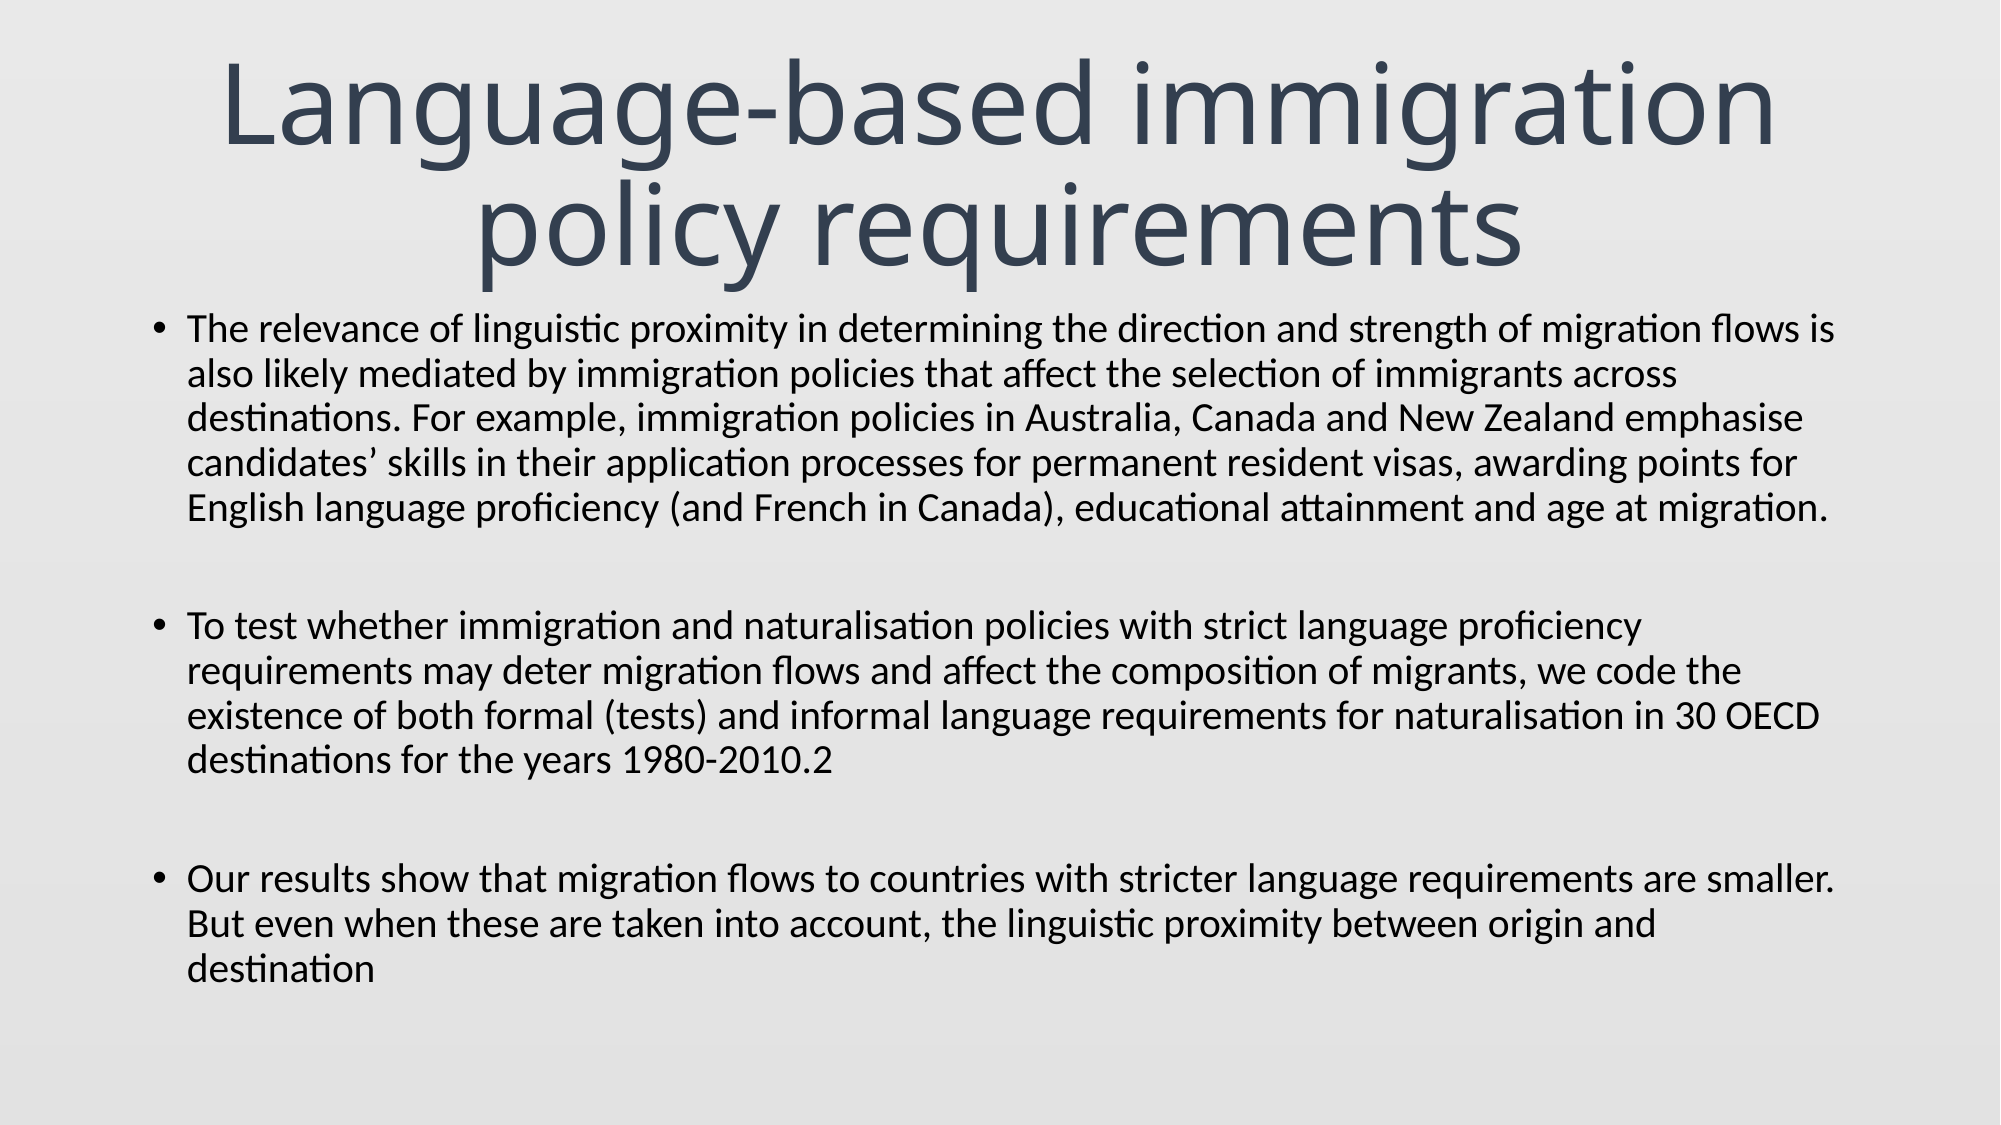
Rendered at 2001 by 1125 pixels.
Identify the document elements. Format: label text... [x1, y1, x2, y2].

title Language-based immigration policy requirements [137, 59, 1863, 278]
list The relevance of linguistic proximity in determining the direction and strength of migration flows is also likely mediated by immigration policies that affect the selection of immigrants across destinations. For example, immigration policies in Australia, Canada and New Zealand emphasise candidates’ skills in their application processes for permanent resident visas, awarding points for English language proficiency (and French in Canada), educational attainment and age at migration. To test whether immigration and naturalisation policies with strict language proficiency requirements may deter migration flows and affect the composition of migrants, we code the existence of both formal (tests) and informal language requirements for naturalisation in 30 OECD destinations for the years 1980-2010.2 Our results show that migration flows to countries with stricter language requirements are smaller. But even when these are taken into account, the linguistic proximity between origin and destination [137, 299, 1863, 1014]
